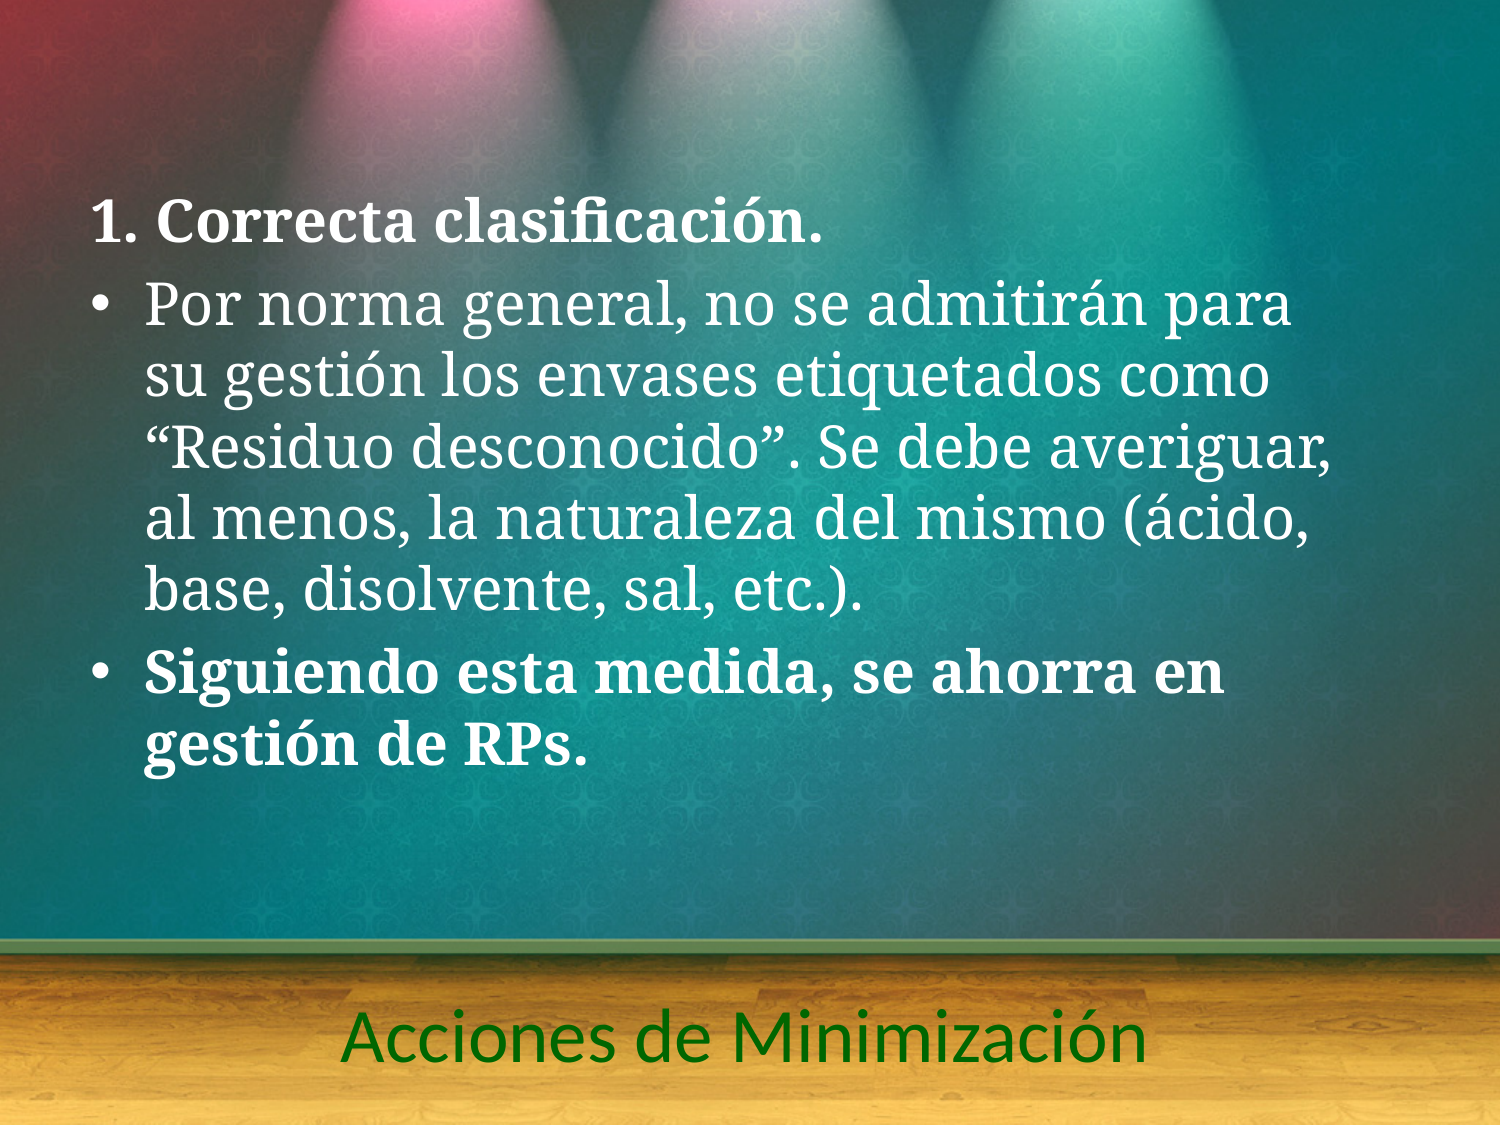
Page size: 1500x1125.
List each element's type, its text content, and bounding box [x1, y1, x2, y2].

title Acciones de Minimización [70, 937, 1421, 1125]
list 1. Correcta clasificación. Por norma general, no se admitirán para su gestión los envases etiquetados como “Residuo desconocido”. Se debe averiguar, al menos, la naturaleza del mismo (ácido, base, disolvente, sal, etc.). Siguiendo esta medida, se ahorra en gestión de RPs. [75, 175, 1372, 790]
picture [0, 0, 1500, 1125]
